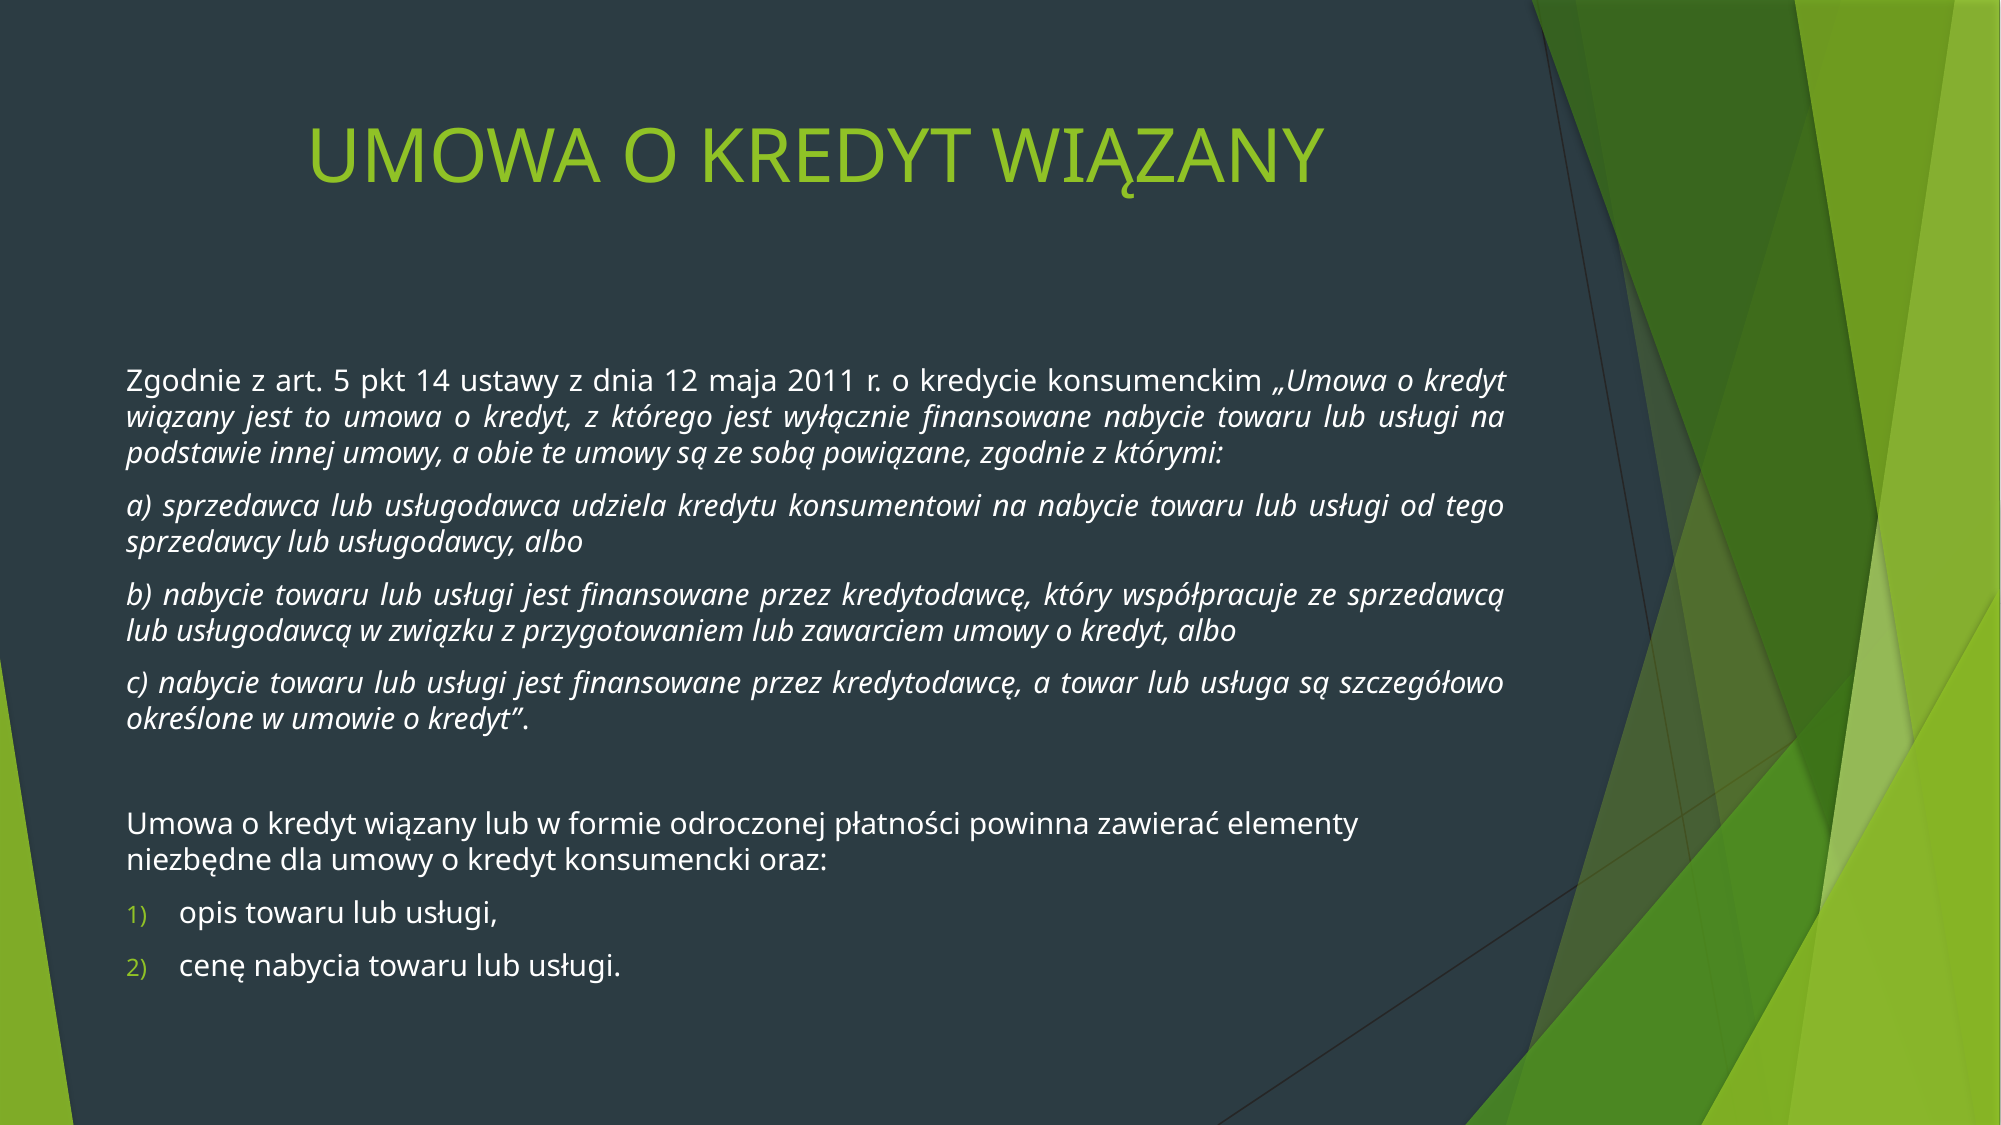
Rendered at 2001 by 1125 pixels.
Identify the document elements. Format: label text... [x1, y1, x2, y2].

list Zgodnie z art. 5 pkt 14 ustawy z dnia 12 maja 2011 r. o kredycie konsumenckim „Umowa o kredyt wiązany jest to umowa o kredyt, z którego jest wyłącznie finansowane nabycie towaru lub usługi na podstawie innej umowy, a obie te umowy są ze sobą powiązane, zgodnie z którymi: a) sprzedawca lub usługodawca udziela kredytu konsumentowi na nabycie towaru lub usługi od tego sprzedawcy lub usługodawcy, albo b) nabycie towaru lub usługi jest finansowane przez kredytodawcę, który współpracuje ze sprzedawcą lub usługodawcą w związku z przygotowaniem lub zawarciem umowy o kredyt, albo c) nabycie towaru lub usługi jest finansowane przez kredytodawcę, a towar lub usługa są szczegółowo określone w umowie o kredyt”. Umowa o kredyt wiązany lub w formie odroczonej płatności powinna zawierać elementy niezbędne dla umowy o kredyt konsumencki oraz: opis towaru lub usługi, cenę nabycia towaru lub usługi. [111, 354, 1522, 992]
title UMOWA O KREDYT WIĄZANY [111, 99, 1522, 317]
